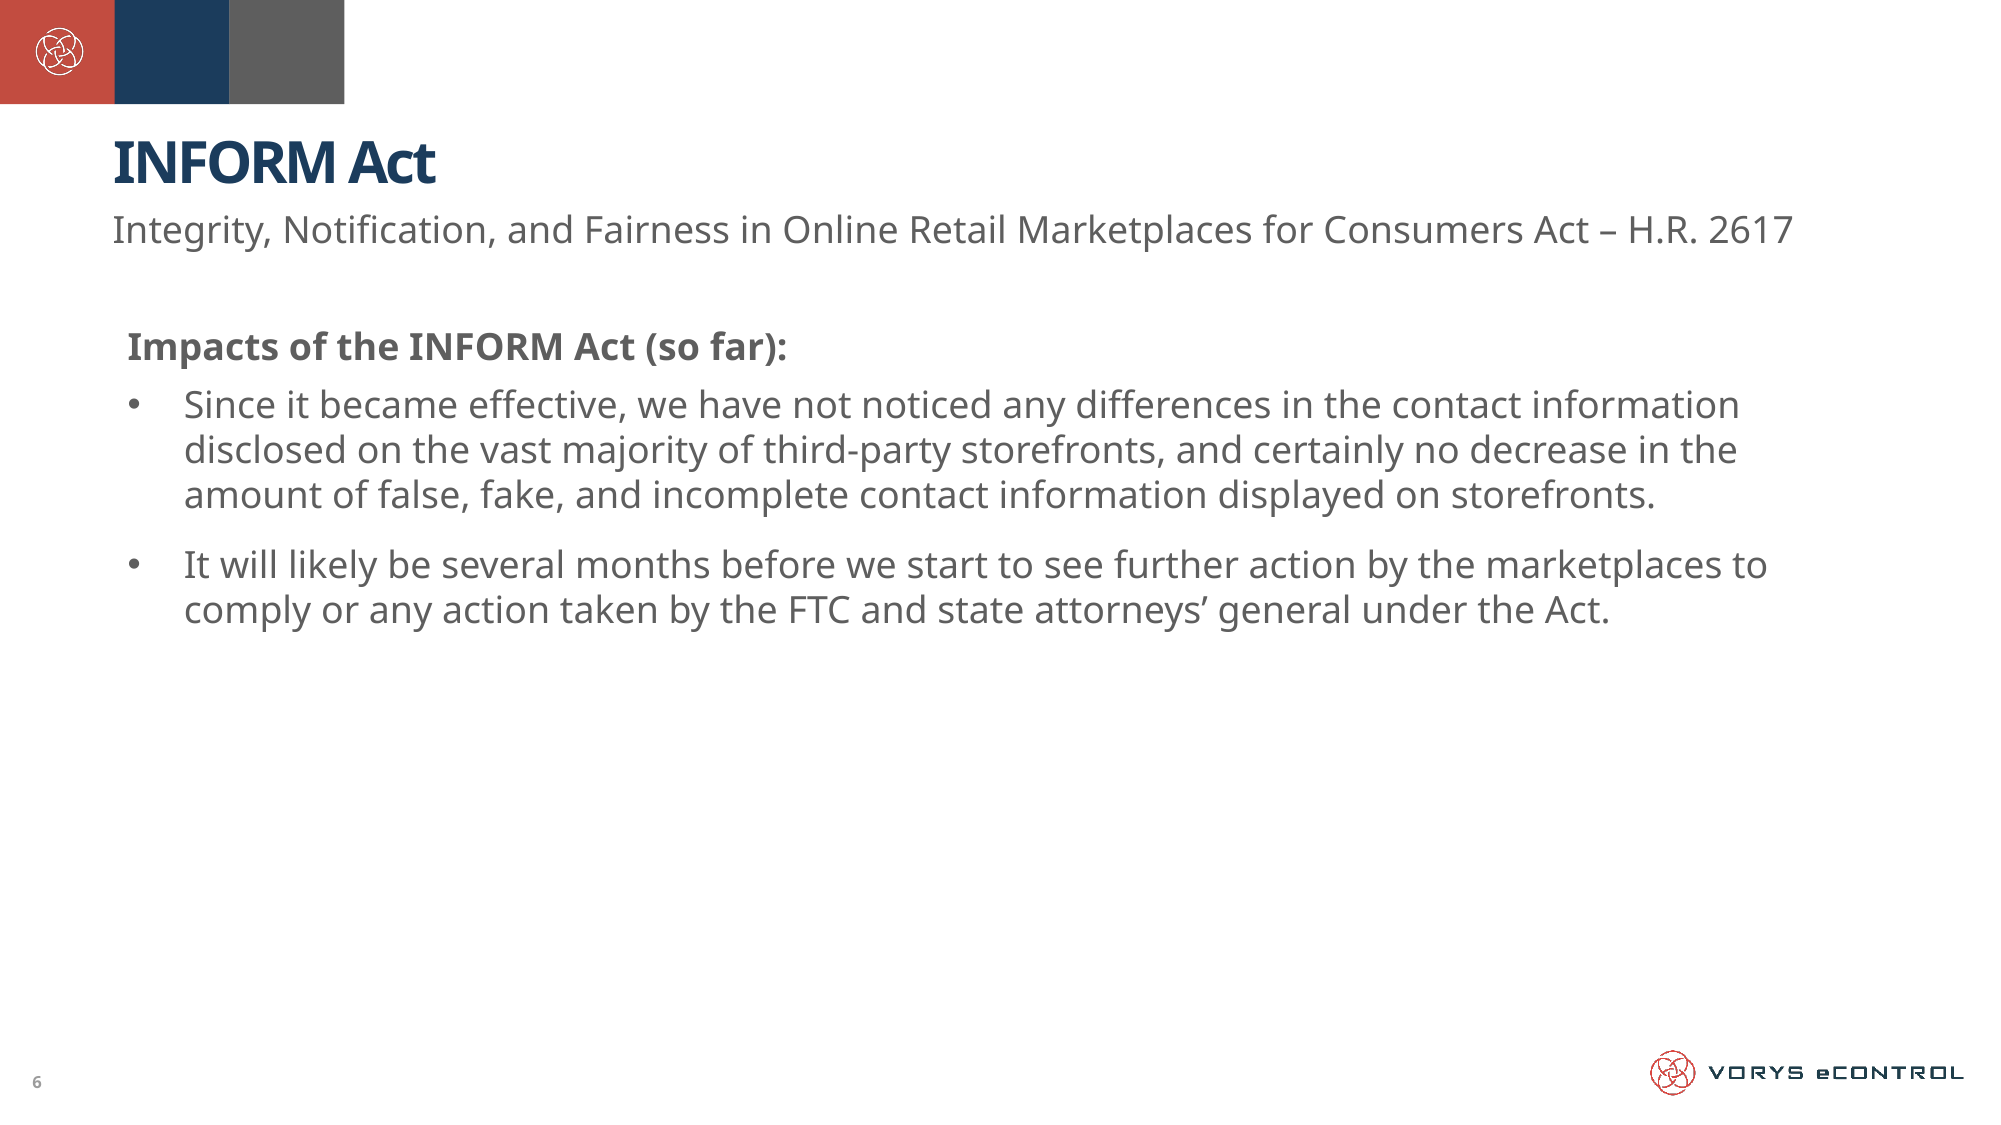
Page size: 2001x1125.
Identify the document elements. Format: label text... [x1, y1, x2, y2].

list Impacts of the INFORM Act (so far): Since it became effective, we have not noticed any differences in the contact information disclosed on the vast majority of third-party storefronts, and certainly no decrease in the amount of false, fake, and incomplete contact information displayed on storefronts. It will likely be several months before we start to see further action by the marketplaces to comply or any action taken by the FTC and state attorneys’ general under the Act. [112, 315, 1878, 1084]
list Integrity, Notification, and Fairness in Online Retail Marketplaces for Consumers Act – H.R. 2617 [112, 211, 1973, 261]
picture [1650, 1047, 1965, 1096]
picture [28, 22, 93, 82]
list INFORM Act [113, 132, 1976, 201]
